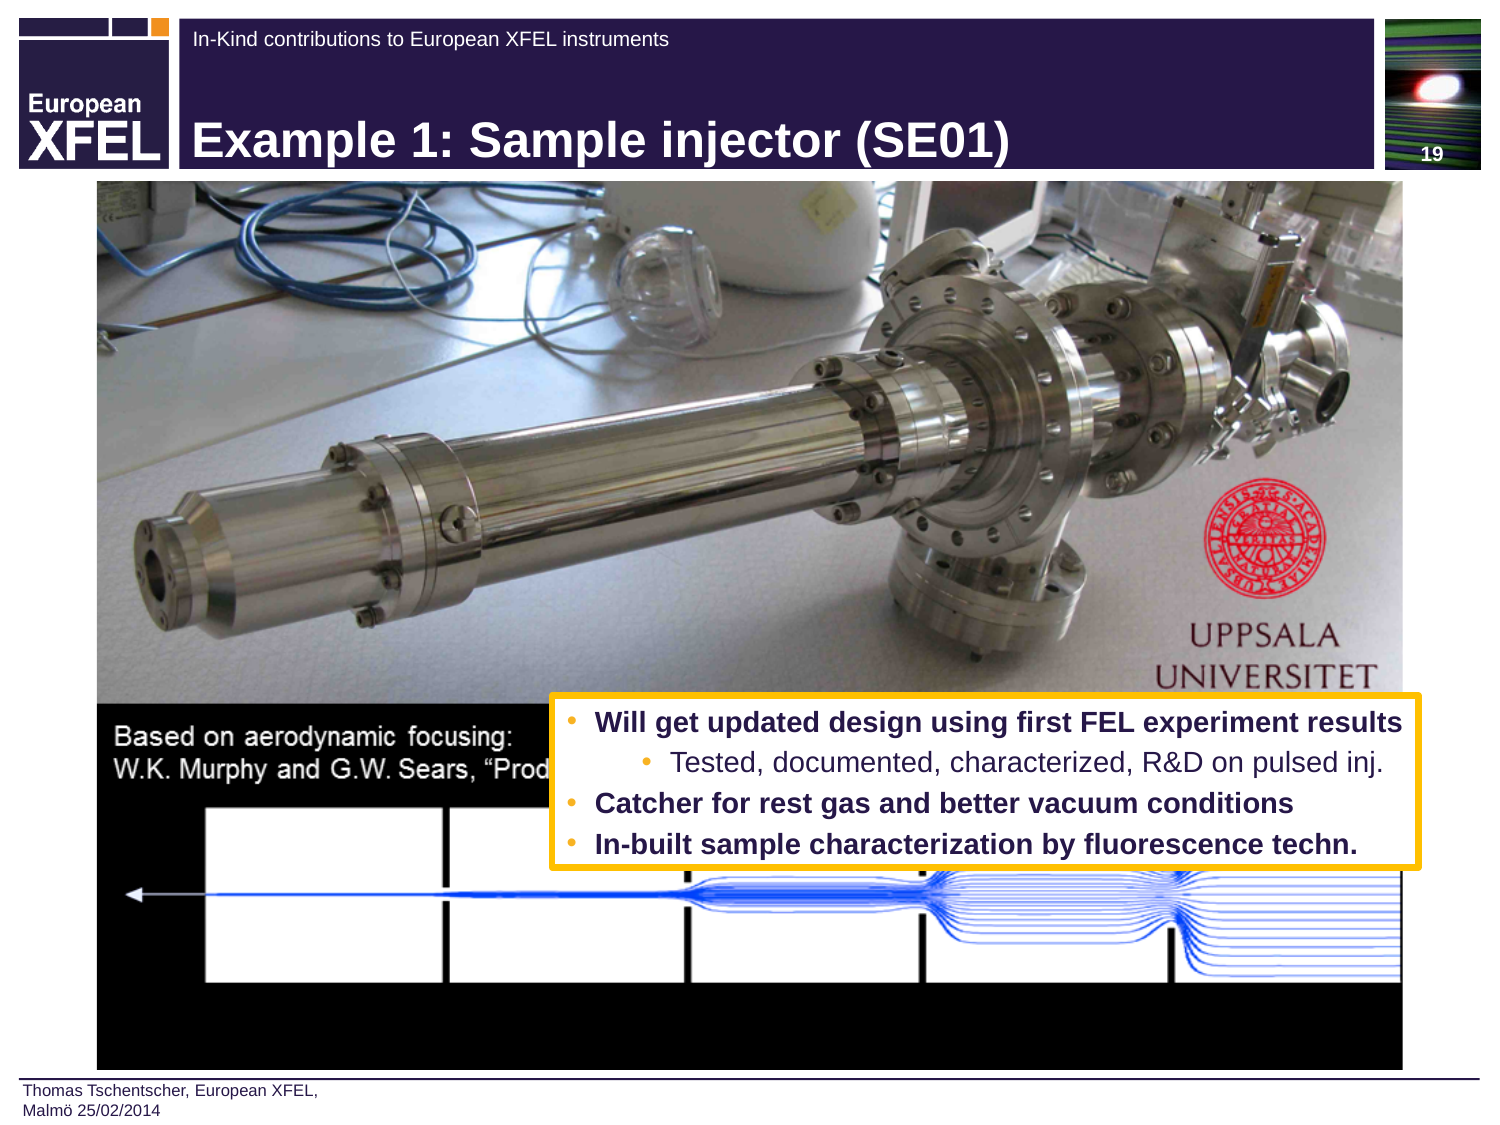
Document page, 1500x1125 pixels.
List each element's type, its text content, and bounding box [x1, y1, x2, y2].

picture [1385, 19, 1481, 170]
slide_number 19 [1384, 18, 1480, 169]
picture [96, 180, 1403, 1070]
picture [19, 18, 169, 169]
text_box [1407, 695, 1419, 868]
title Example 1: Sample injector (SE01) [179, 88, 1375, 168]
